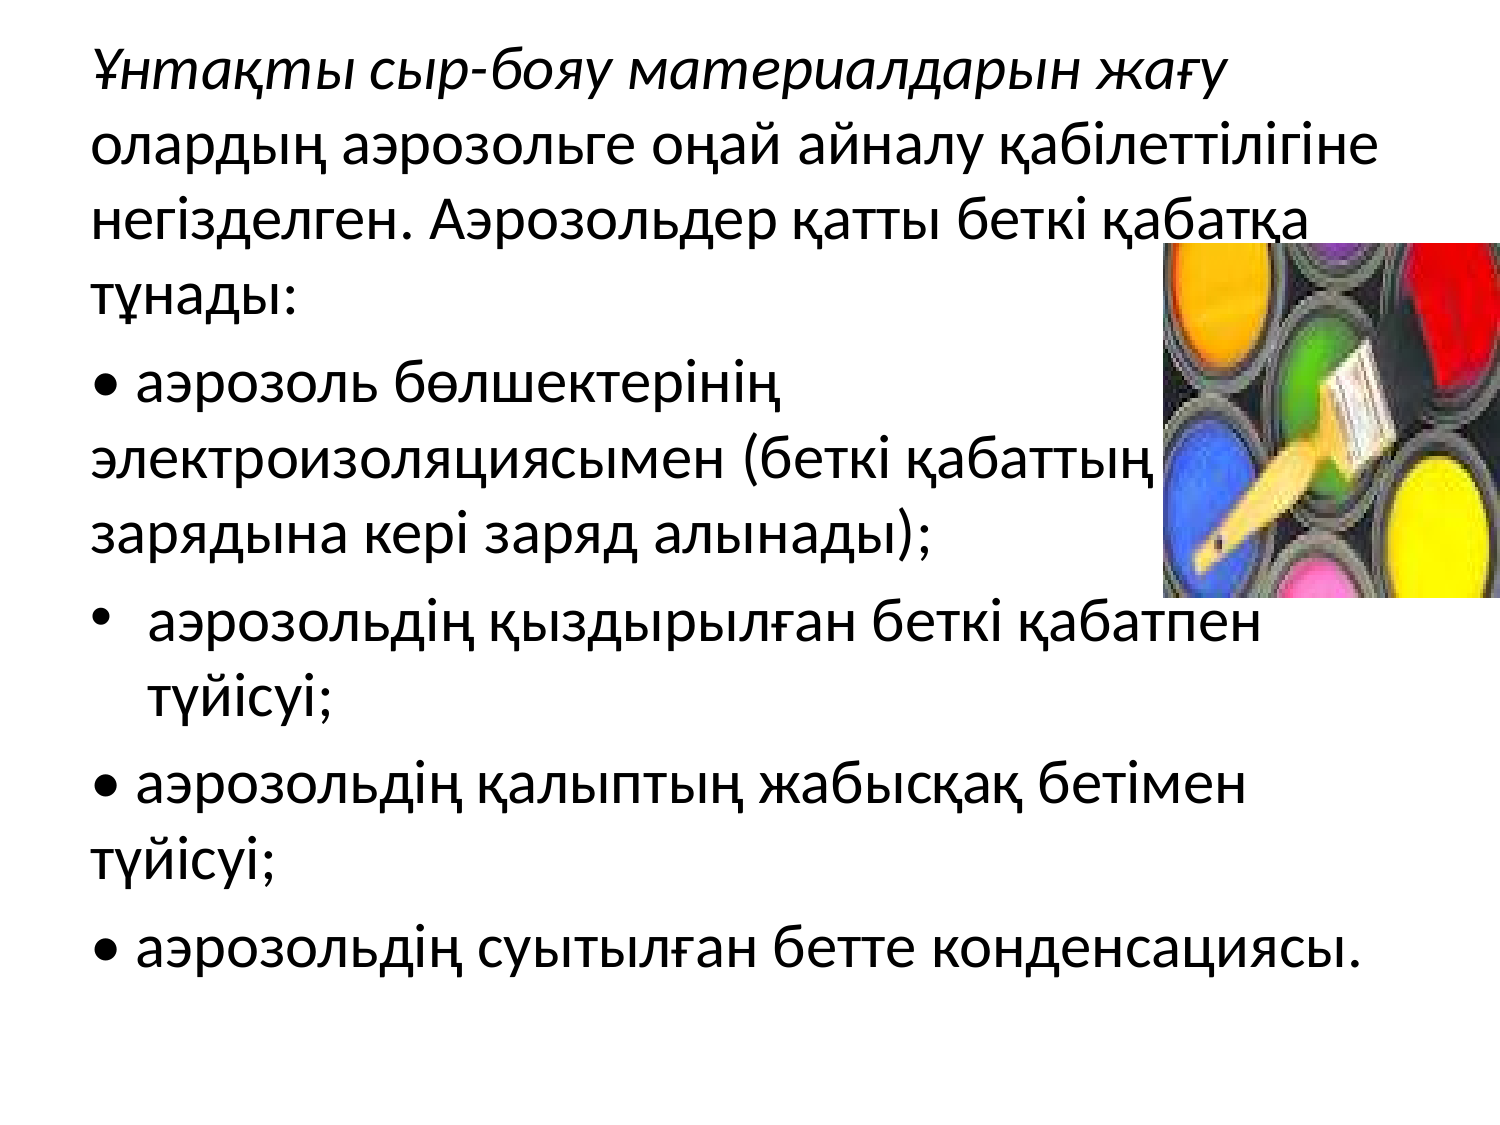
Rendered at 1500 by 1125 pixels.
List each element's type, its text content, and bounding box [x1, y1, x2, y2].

picture [1163, 243, 1500, 599]
list Ұнтақты сыр-бояу материалдарын жағу олардың аэрозольге оңай айналу қабілеттілігіне негізделген. Аэрозольдер қатты беткі қабатқа тұнады: • аэрозоль бөлшектерінің электроизоляциясымен (беткі қабаттың зарядына кері заряд алынады); аэрозольдің қыздырылған беткі қабатпен түйісуі; • аэрозольдің қалыптың жабысқақ бетімен түйісуі; • аэрозольдің суытылған бетте конденсациясы. [75, 19, 1425, 1005]
